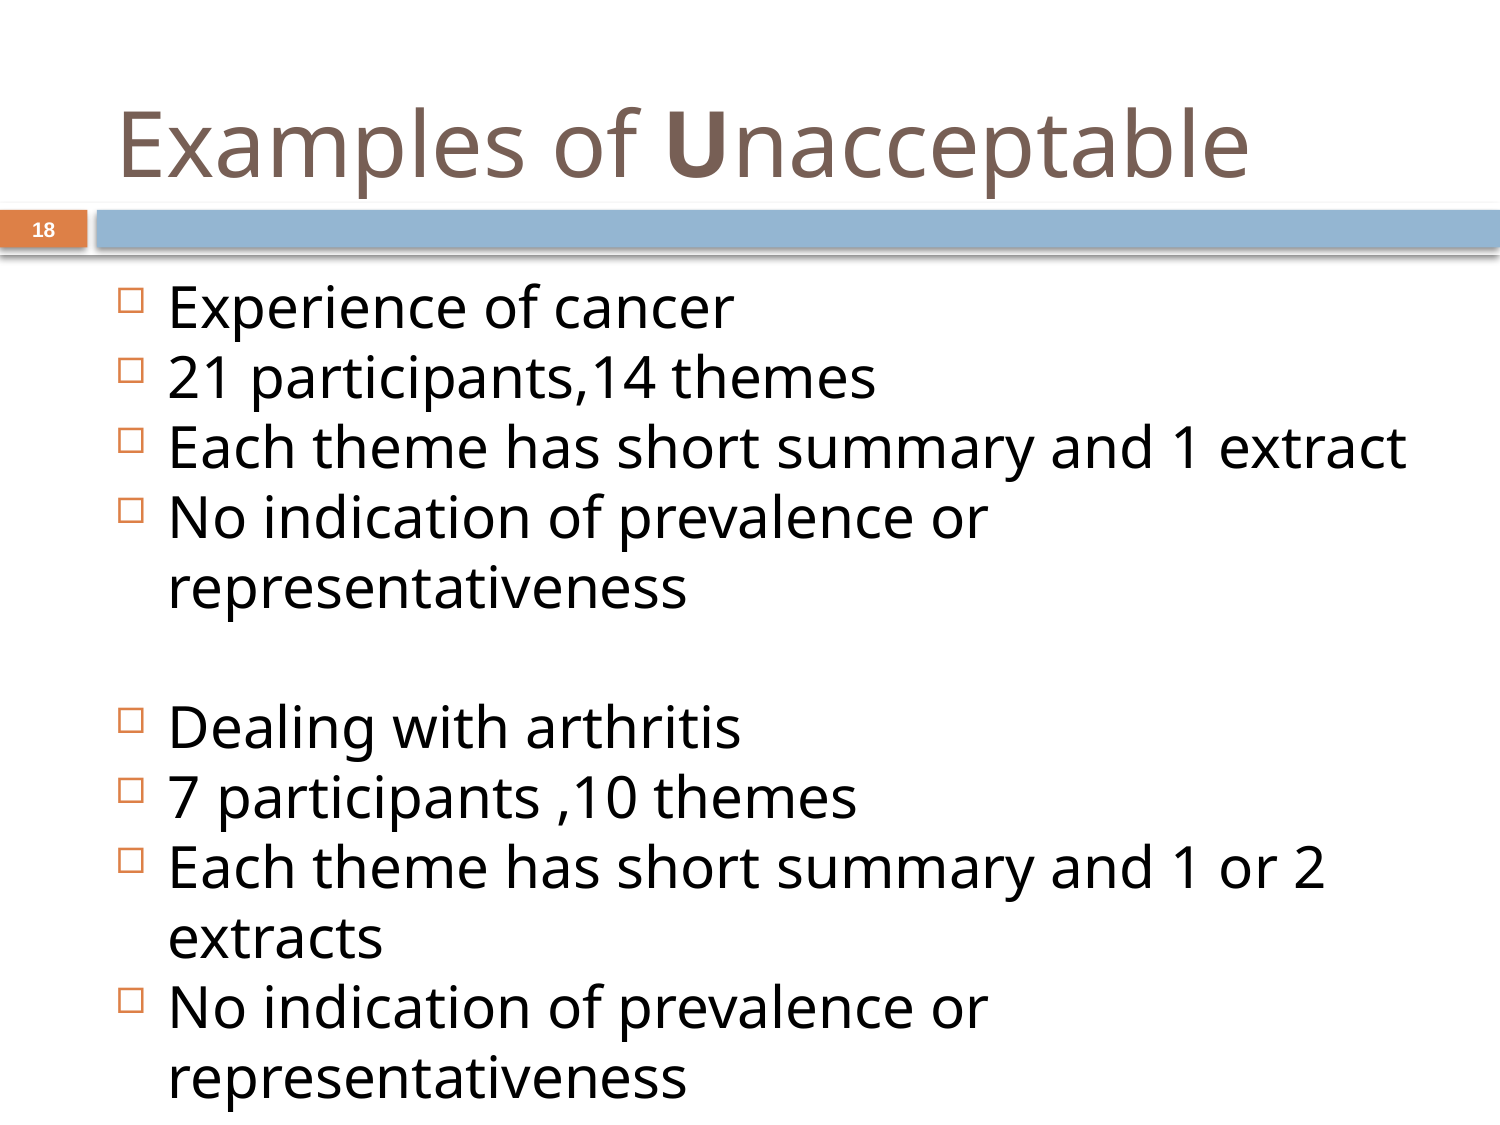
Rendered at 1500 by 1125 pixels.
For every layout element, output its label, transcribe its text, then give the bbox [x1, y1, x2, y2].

title Examples of Unacceptable [100, 81, 1439, 201]
list Experience of cancer 21 participants,14 themes Each theme has short summary and 1 extract No indication of prevalence or representativeness Dealing with arthritis 7 participants ,10 themes Each theme has short summary and 1 or 2 extracts No indication of prevalence or representativeness Not trustworthy [100, 262, 1439, 915]
slide_number 18 [0, 208, 88, 249]
